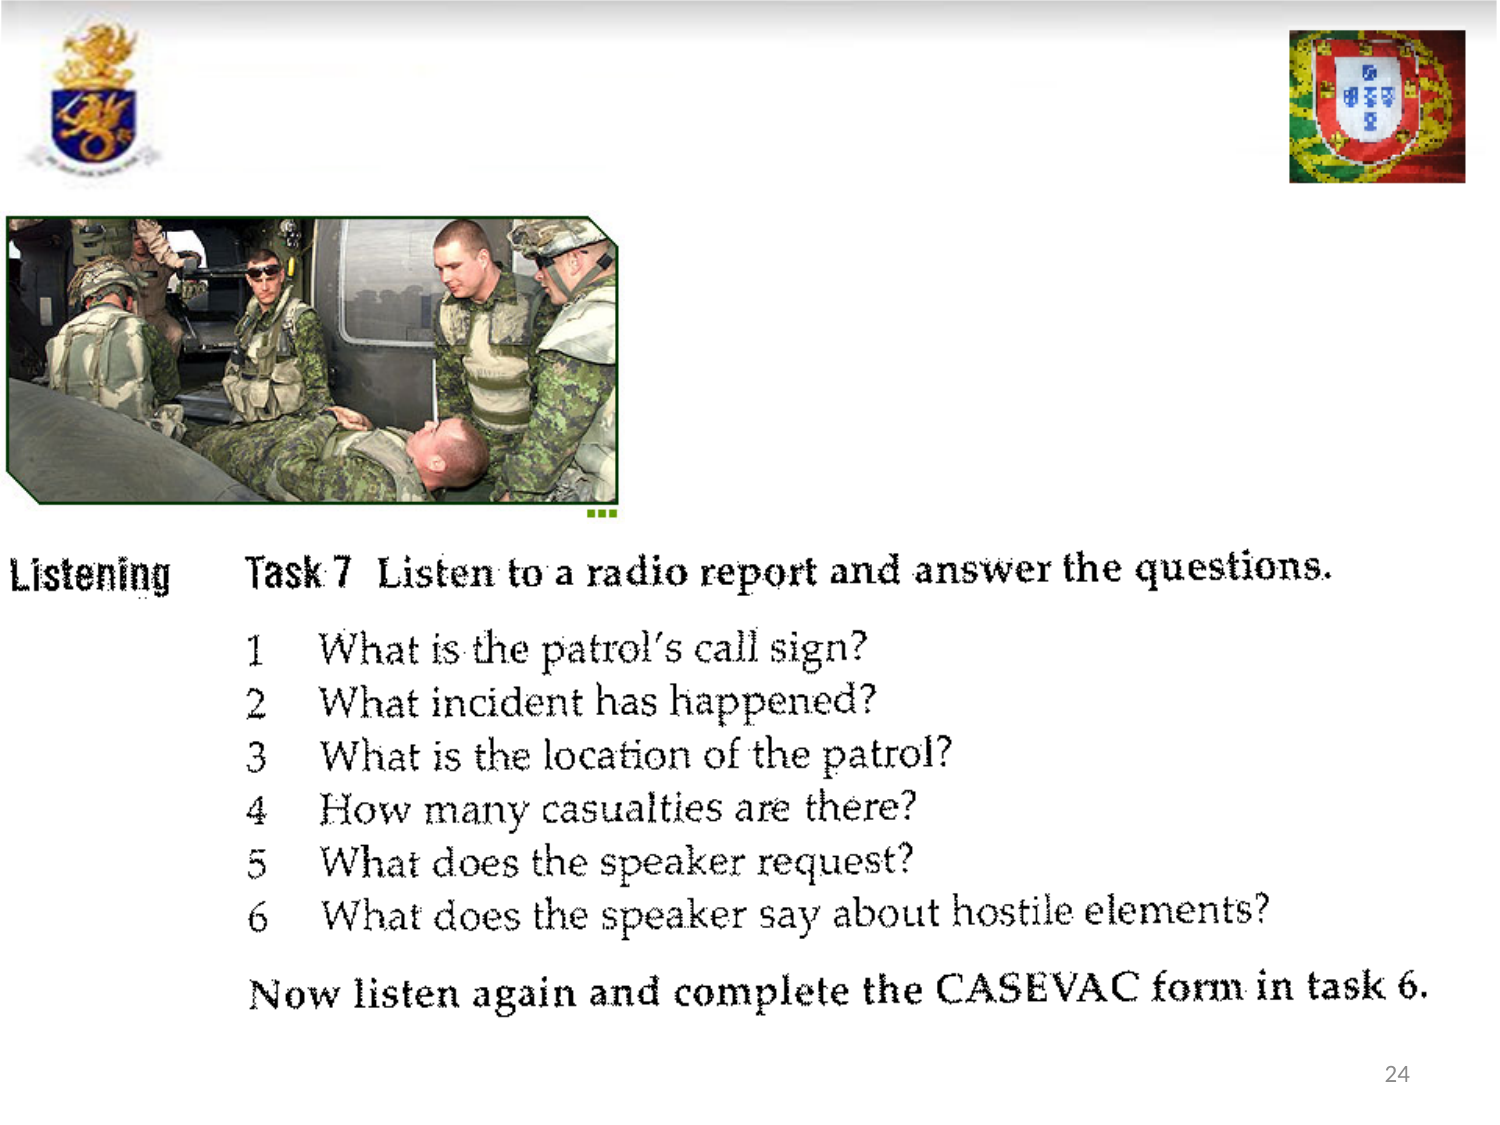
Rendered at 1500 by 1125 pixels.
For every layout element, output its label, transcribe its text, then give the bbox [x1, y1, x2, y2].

picture [0, 210, 626, 524]
slide_number 24 [1074, 1042, 1425, 1103]
picture [0, 0, 1500, 196]
picture [0, 538, 1473, 1023]
